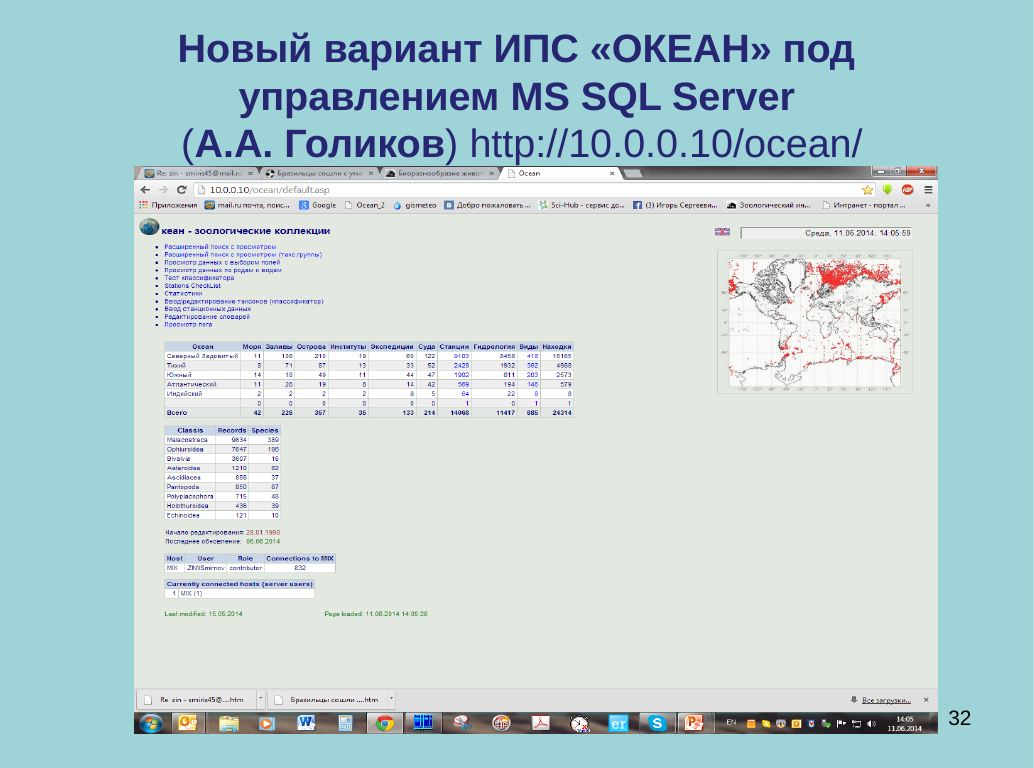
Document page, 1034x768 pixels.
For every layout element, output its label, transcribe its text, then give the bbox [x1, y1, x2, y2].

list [133, 165, 938, 734]
title Новый вариант ИПС «ОКЕАН» под управлением MS SQL Server (А.А. Голиков) http://10.0.0.10/ocean/ [51, 30, 983, 159]
slide_number 32 [740, 699, 982, 753]
